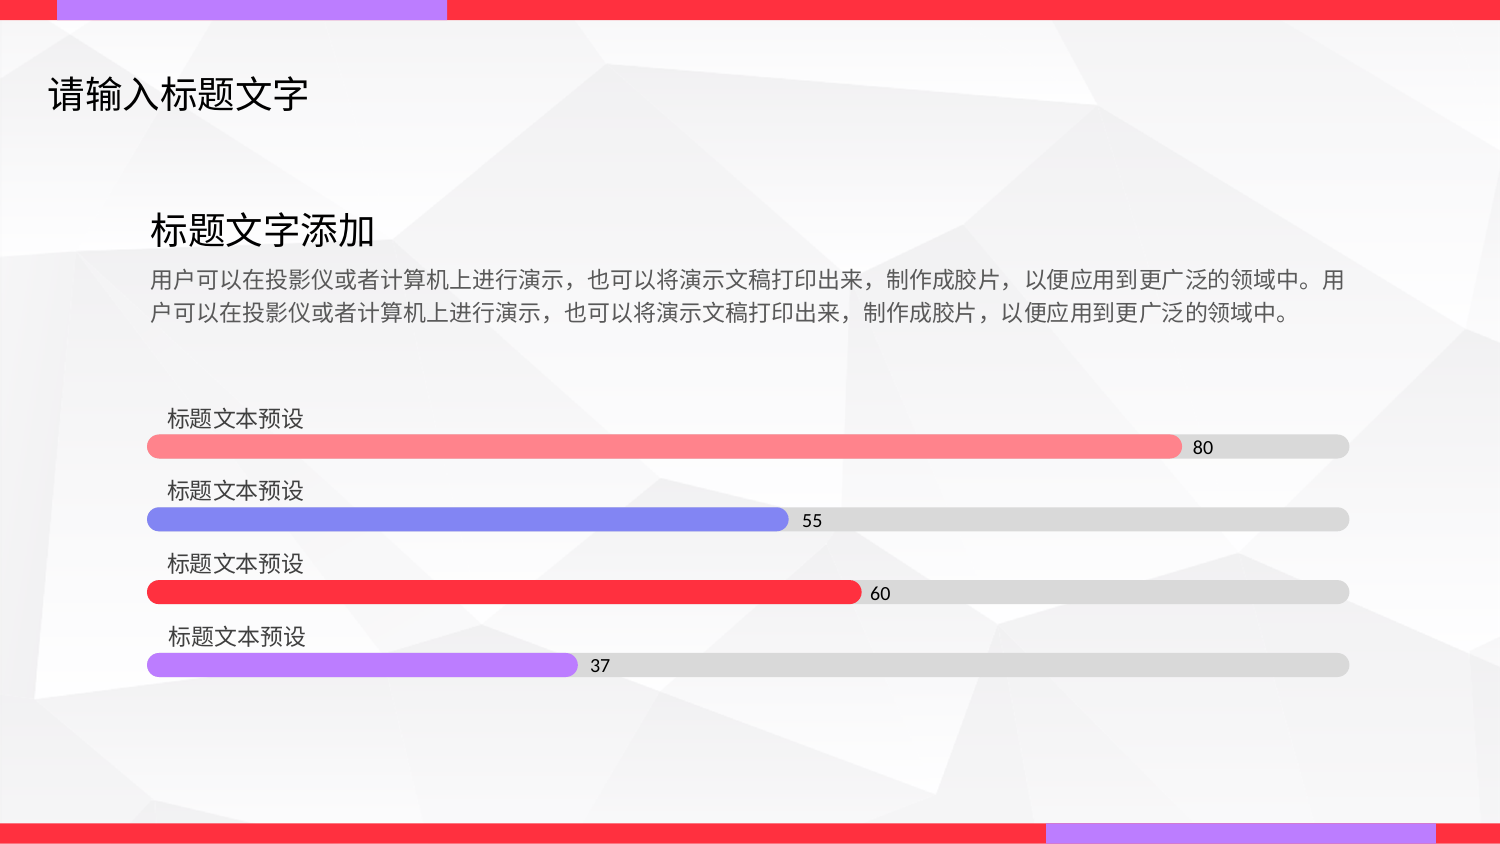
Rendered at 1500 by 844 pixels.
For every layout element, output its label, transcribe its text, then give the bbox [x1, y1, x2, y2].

text_box [0, 0, 56, 21]
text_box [150, 206, 1352, 328]
text_box [448, 0, 1500, 21]
text_box [0, 822, 1045, 844]
text_box [56, 0, 448, 21]
text_box 请输入标题文字 [32, 63, 462, 123]
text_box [147, 401, 1350, 677]
text_box [1437, 822, 1500, 844]
text_box [1045, 822, 1437, 844]
picture [0, 21, 1500, 822]
